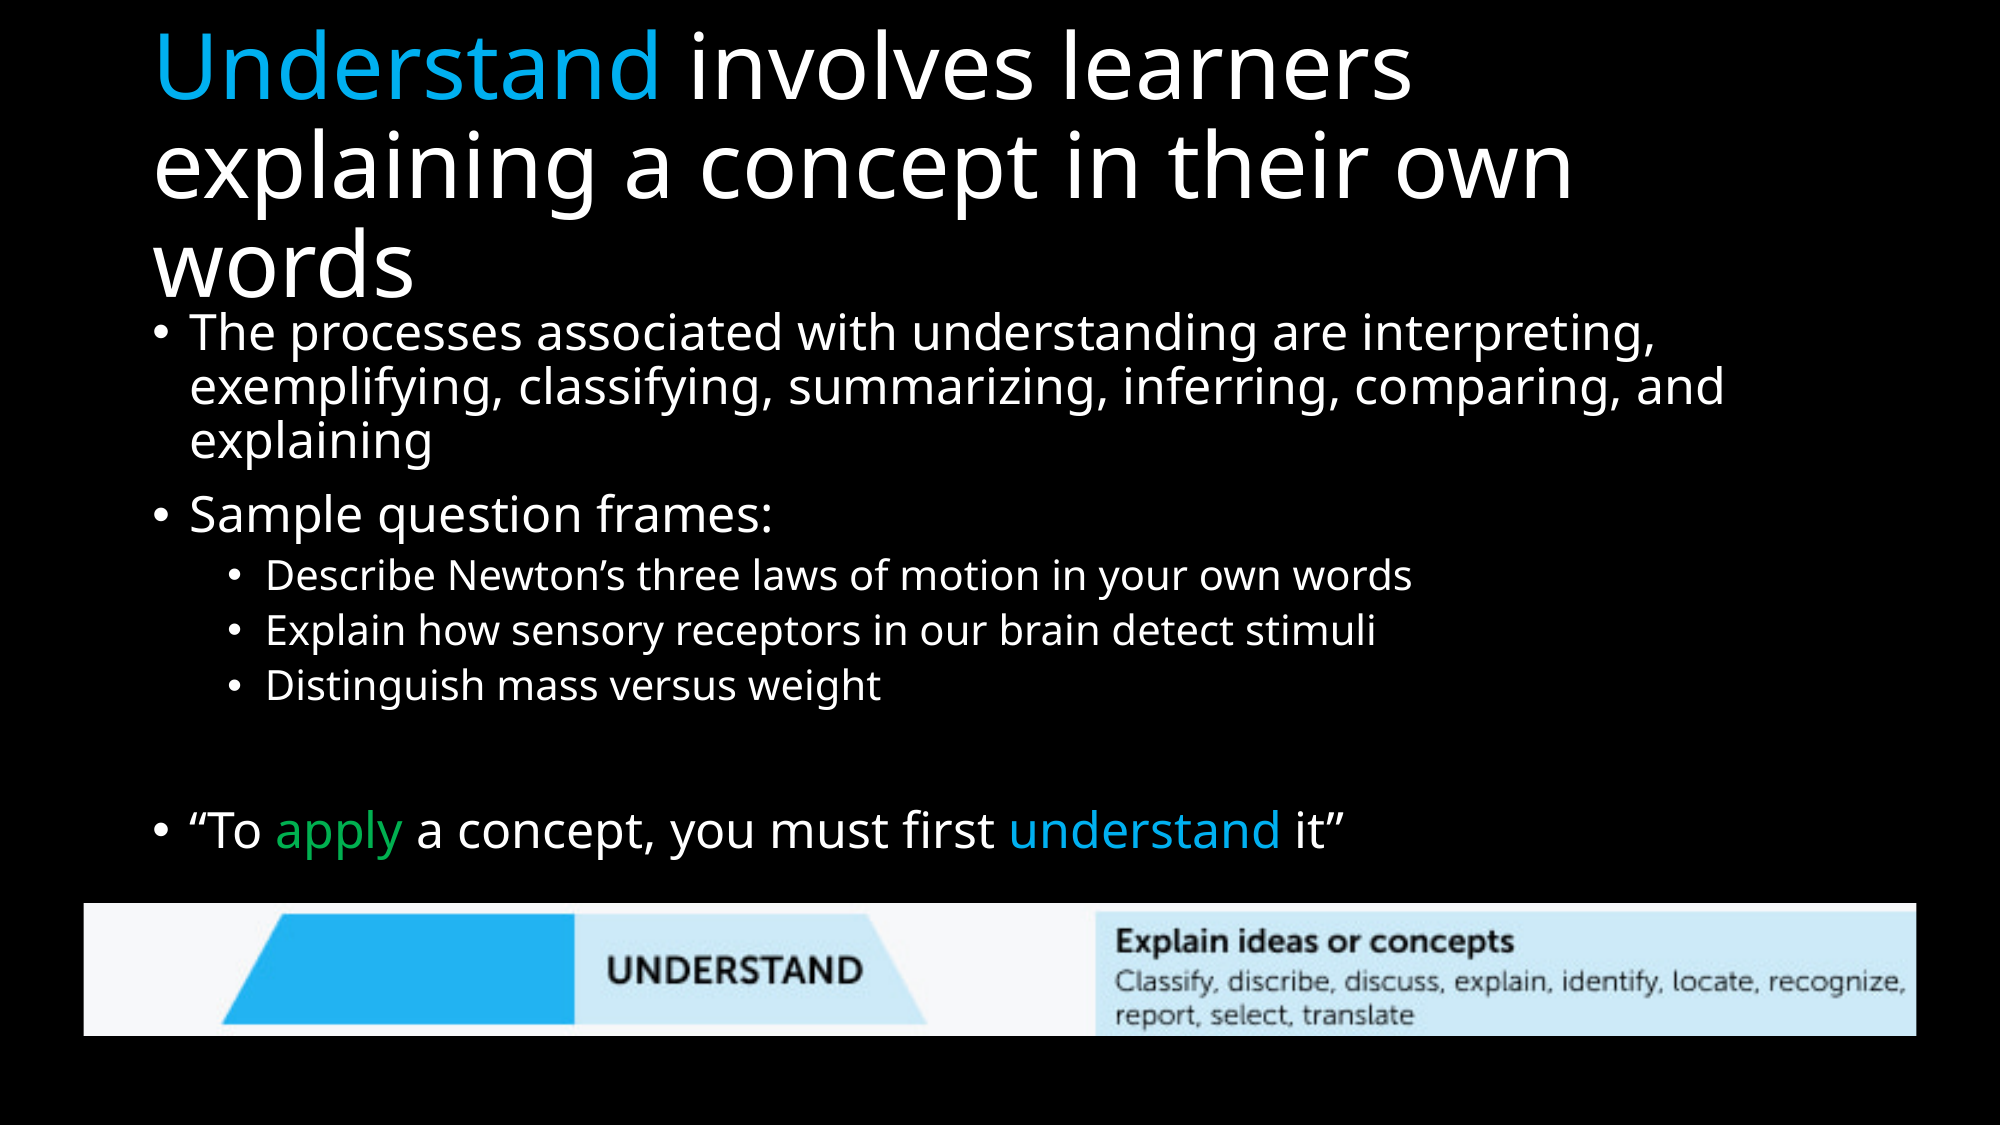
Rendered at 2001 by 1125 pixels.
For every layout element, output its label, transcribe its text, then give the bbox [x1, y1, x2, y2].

picture [83, 903, 1917, 1036]
list The processes associated with understanding are interpreting, exemplifying, classifying, summarizing, inferring, comparing, and explaining Sample question frames: Describe Newton’s three laws of motion in your own words Explain how sensory receptors in our brain detect stimuli Distinguish mass versus weight “To apply a concept, you must first understand it” [137, 299, 1863, 903]
title Understand involves learners explaining a concept in their own words [137, 59, 1863, 278]
